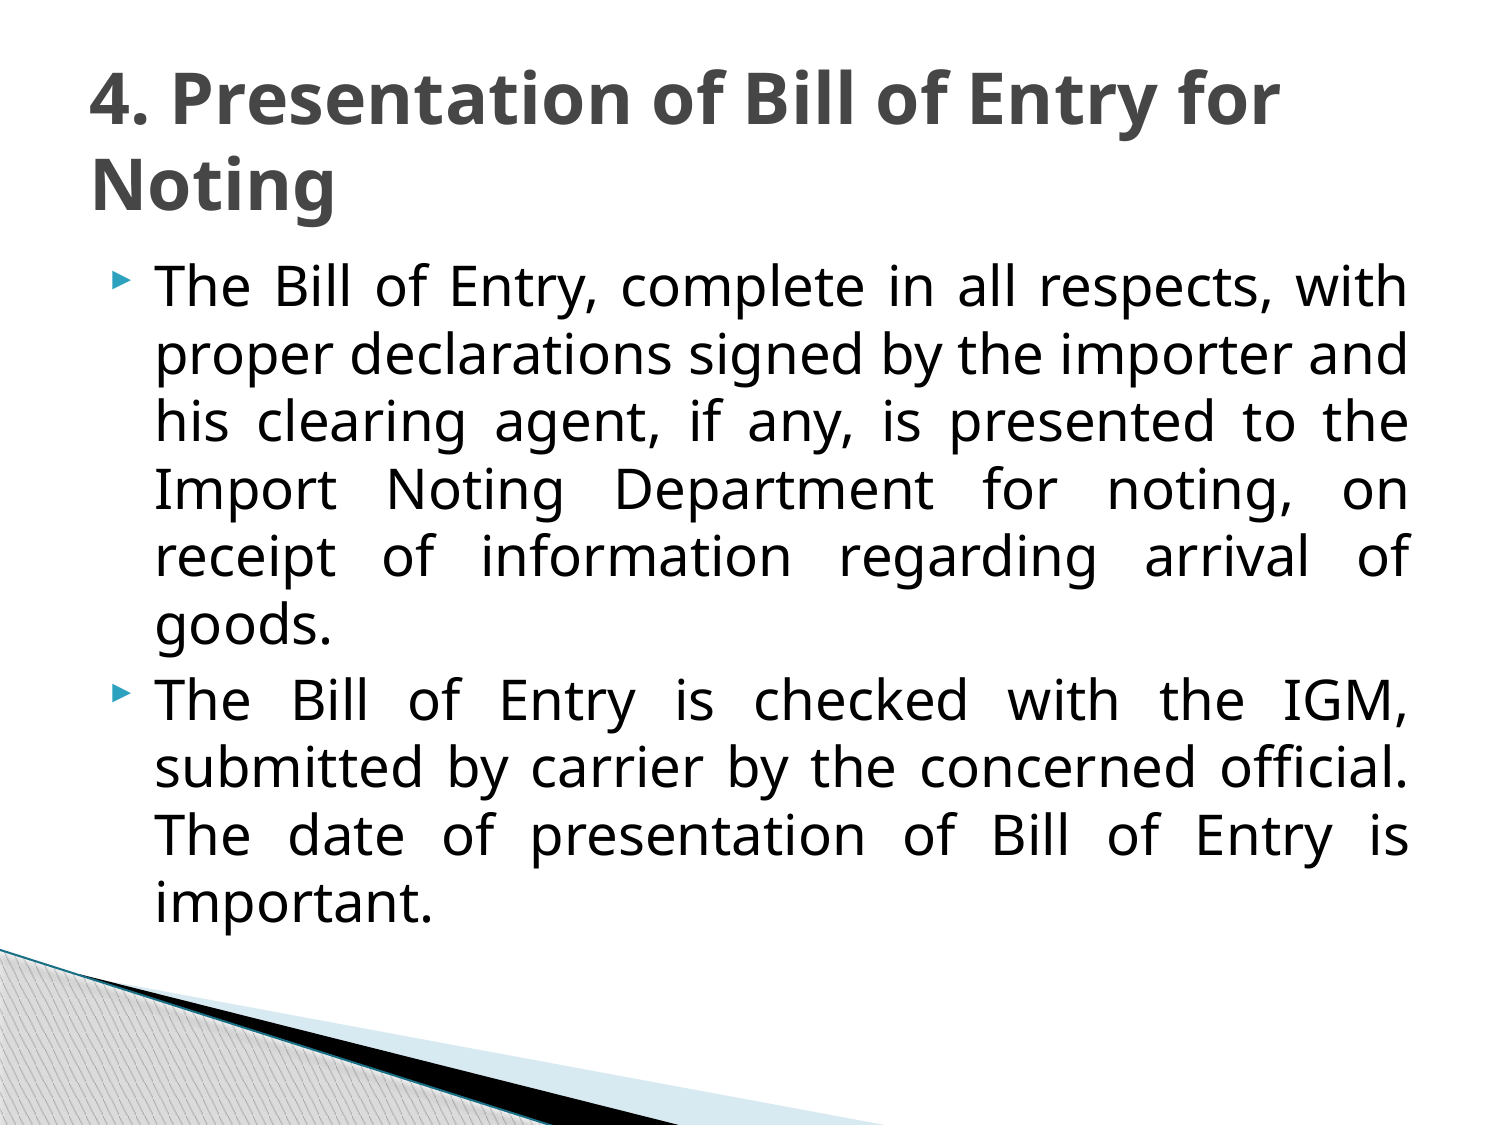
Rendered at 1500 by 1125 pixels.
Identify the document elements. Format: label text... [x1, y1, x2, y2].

list The Bill of Entry, complete in all respects, with proper declarations signed by the importer and his clearing agent, if any, is presented to the Import Noting Department for noting, on receipt of information regarding arrival of goods. The Bill of Entry is checked with the IGM, submitted by carrier by the concerned official. The date of presentation of Bill of Entry is important. [75, 243, 1425, 986]
title 4. Presentation of Bill of Entry for Noting [75, 45, 1425, 233]
